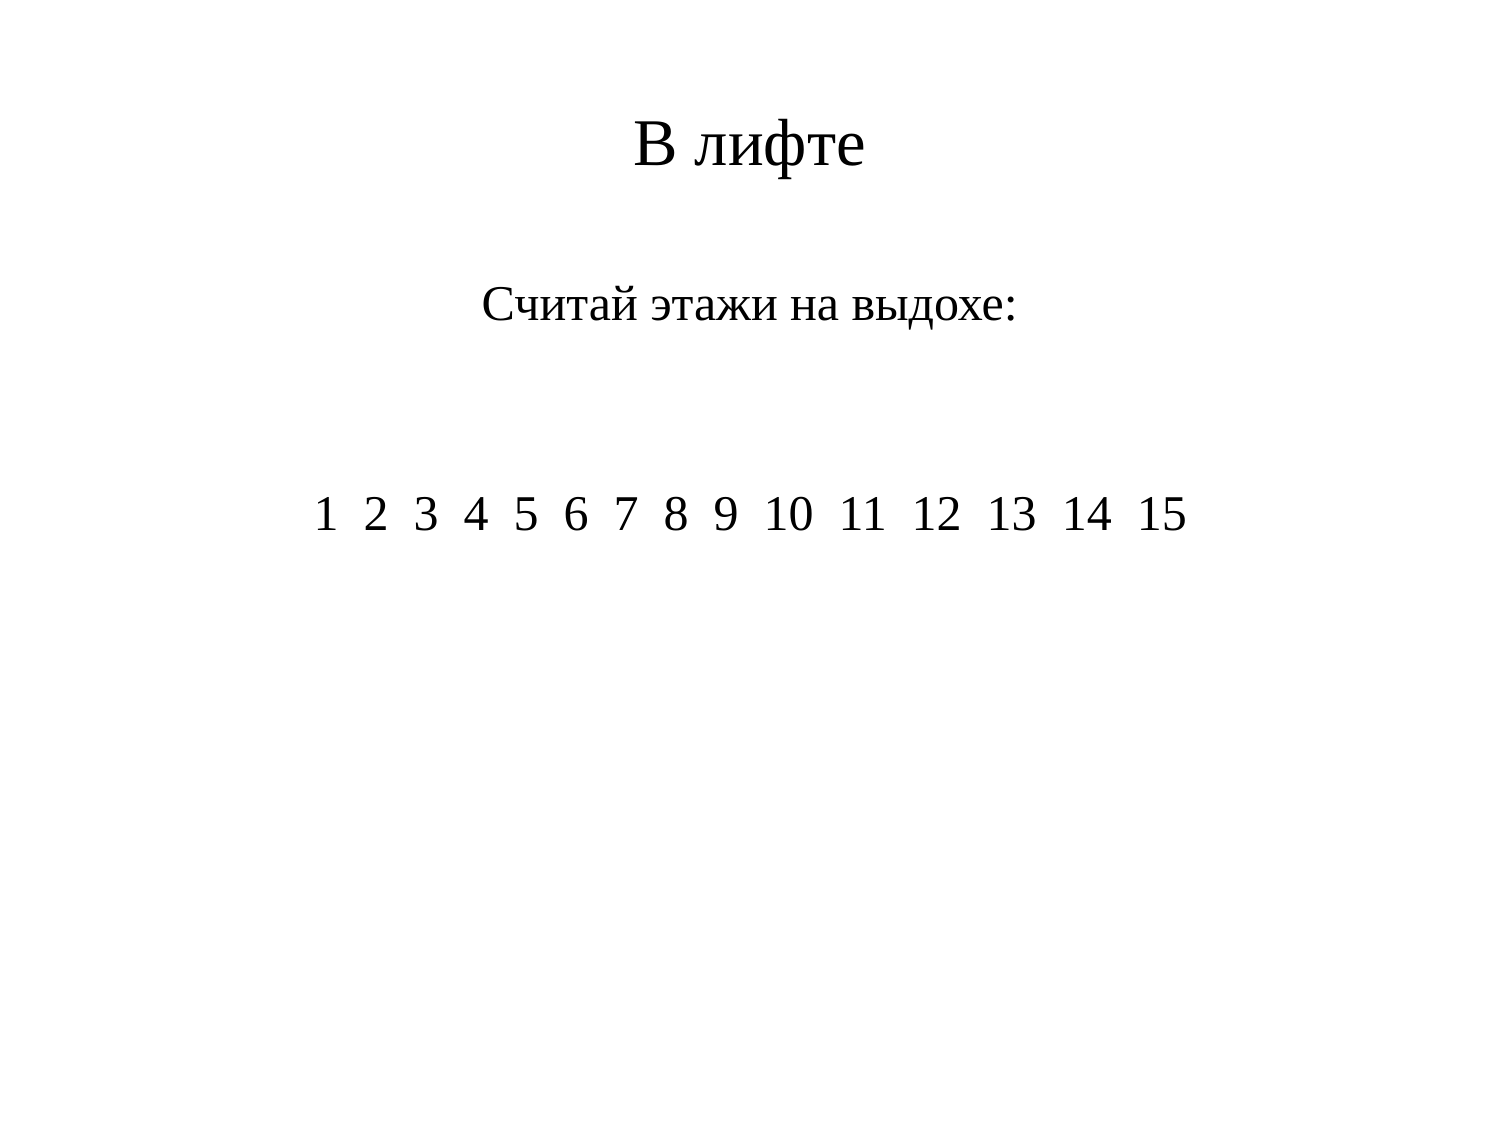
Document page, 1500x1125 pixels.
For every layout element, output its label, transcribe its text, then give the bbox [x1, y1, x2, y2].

title В лифте [75, 45, 1425, 233]
list Считай этажи на выдохе: 1 2 3 4 5 6 7 8 9 10 11 12 13 14 15 [75, 262, 1425, 1005]
